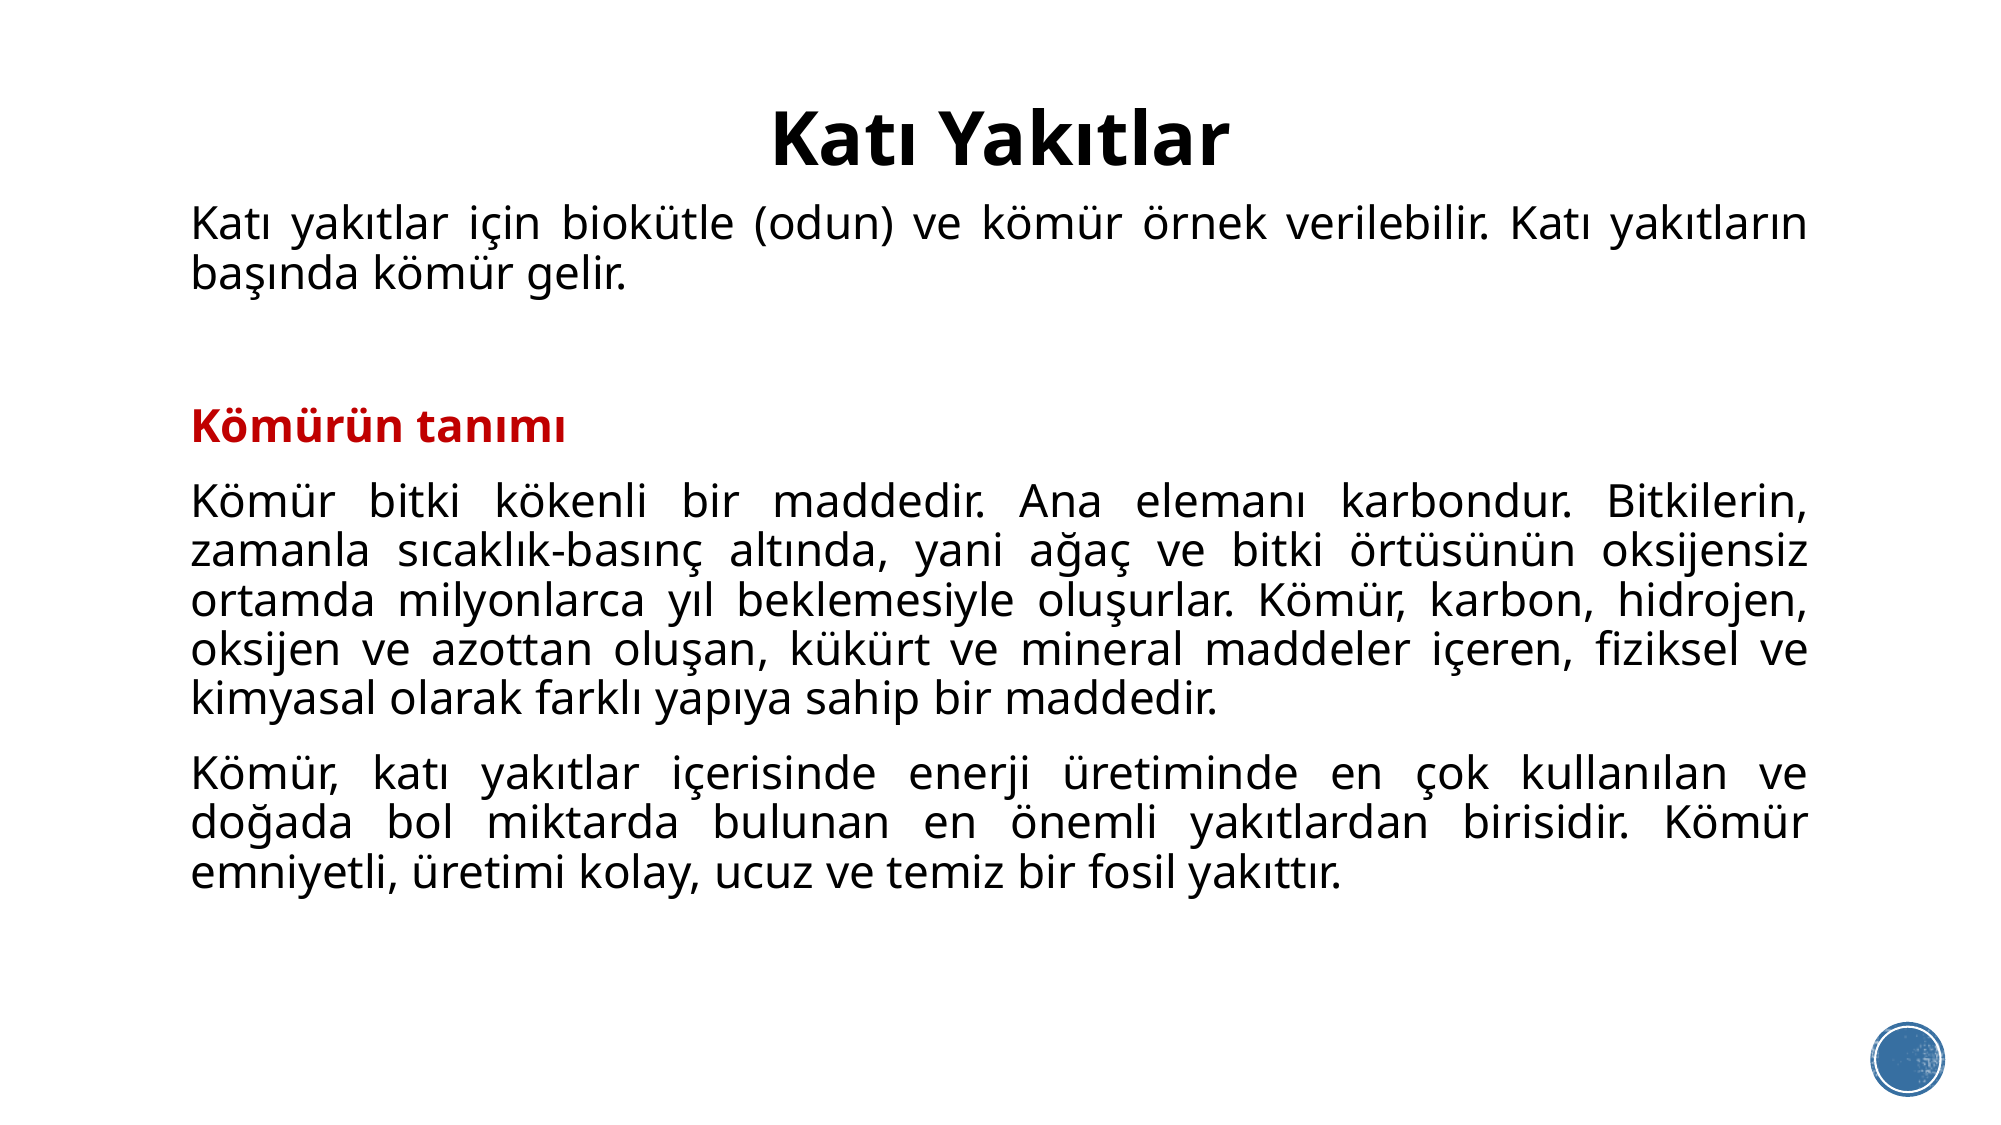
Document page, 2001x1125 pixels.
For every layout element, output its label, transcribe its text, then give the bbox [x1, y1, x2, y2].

title Katı Yakıtlar [175, 79, 1826, 192]
list Katı yakıtlar için biokütle (odun) ve kömür örnek verilebilir. Katı yakıtların başında kömür gelir. Kömürün tanımı Kömür bitki kökenli bir maddedir. Ana elemanı karbondur. Bitkilerin, zamanla sıcaklık-basınç altında, yani ağaç ve bitki örtüsünün oksijensiz ortamda milyonlarca yıl beklemesiyle oluşurlar. Kömür, karbon, hidrojen, oksijen ve azottan oluşan, kükürt ve mineral maddeler içeren, fiziksel ve kimyasal olarak farklı yapıya sahip bir maddedir. Kömür, katı yakıtlar içerisinde enerji üretiminde en çok kullanılan ve doğada bol miktarda bulunan en önemli yakıtlardan birisidir. Kömür emniyetli, üretimi kolay, ucuz ve temiz bir fosil yakıttır. [175, 192, 1826, 1019]
